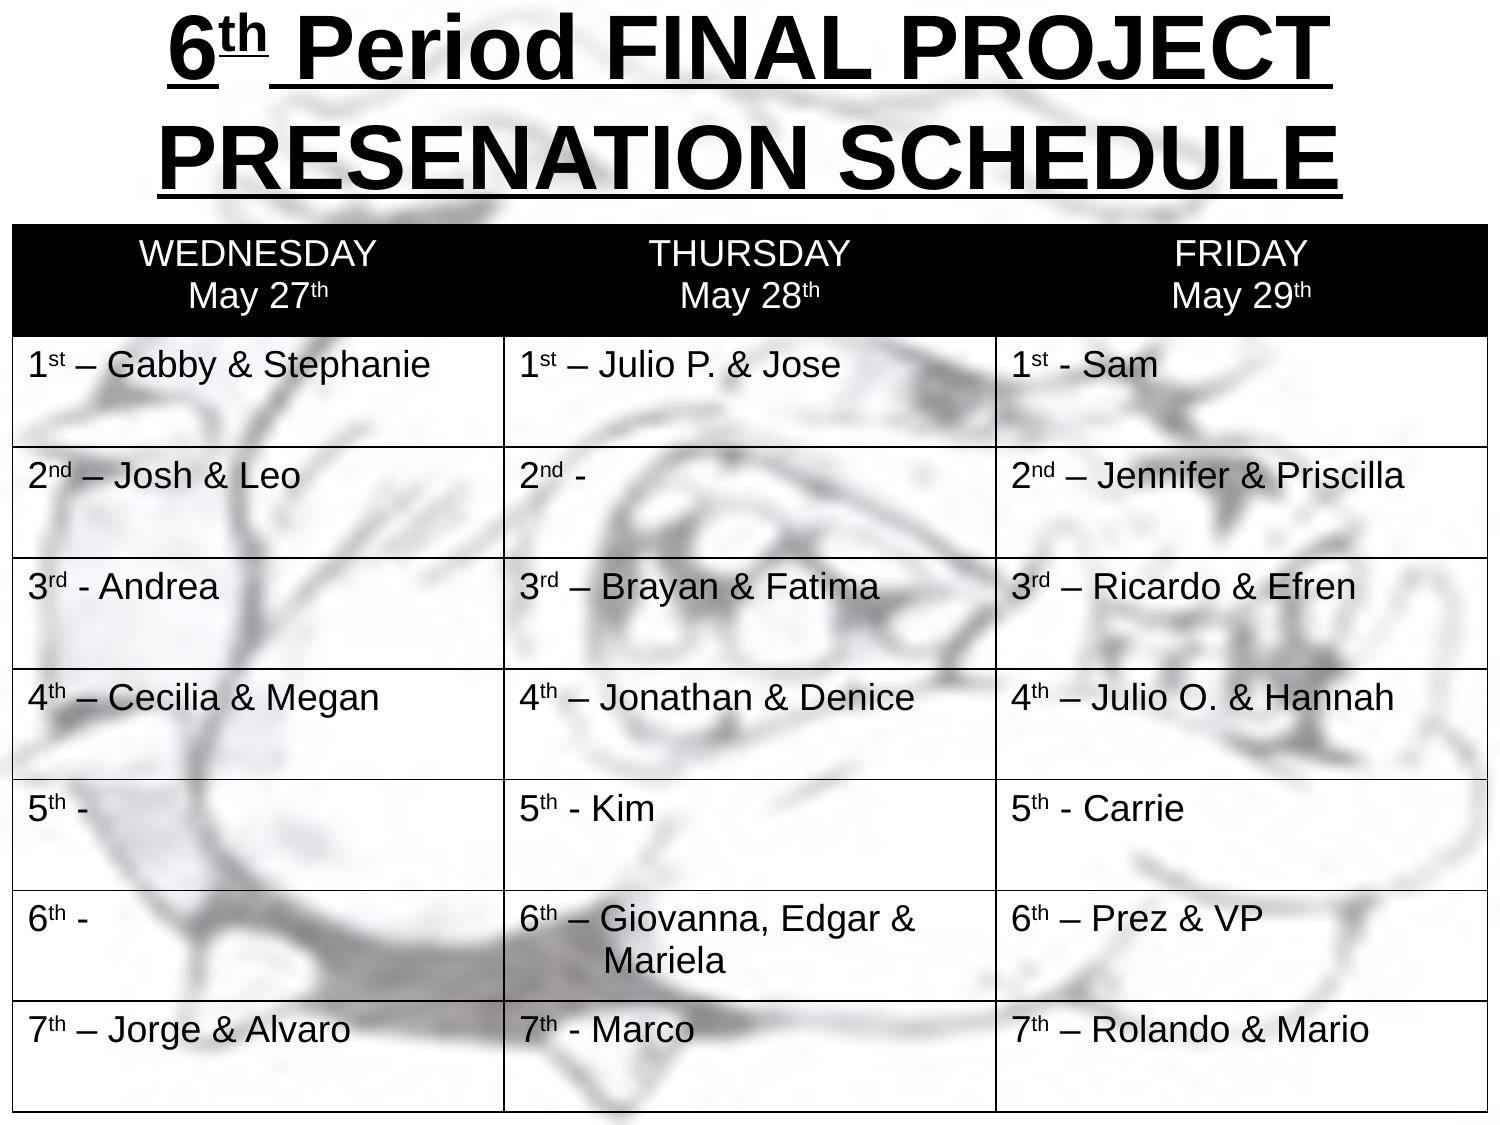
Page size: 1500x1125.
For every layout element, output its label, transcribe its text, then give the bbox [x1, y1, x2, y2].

table_cell 4th – Cecilia & Megan [13, 670, 503, 779]
table_header THURSDAY May 28th [505, 226, 995, 335]
table_cell 2nd - [505, 448, 995, 557]
text_box 6th Period FINAL PROJECT PRESENATION SCHEDULE [0, 45, 1500, 150]
table_cell 7th – Rolando & Mario [997, 1002, 1487, 1111]
table_cell 3rd – Brayan & Fatima [505, 559, 995, 668]
table_cell 5th - Carrie [997, 780, 1487, 890]
table_cell 5th - Kim [505, 780, 995, 890]
table_cell 7th – Jorge & Alvaro [13, 1002, 503, 1111]
table_header WEDNESDAY May 27th [13, 226, 503, 335]
table_cell 7th - Marco [505, 1002, 995, 1111]
picture [0, 0, 1500, 45]
table_cell 4th – Jonathan & Denice [505, 670, 995, 779]
table_cell 3rd - Andrea [13, 559, 503, 668]
table_cell 4th – Julio O. & Hannah [997, 670, 1487, 779]
table_cell 2nd – Jennifer & Priscilla [997, 448, 1487, 557]
table_cell 1st – Julio P. & Jose [505, 337, 995, 446]
table_cell 6th – Prez & VP [997, 891, 1487, 1000]
table_cell 3rd – Ricardo & Efren [997, 559, 1487, 668]
table_header FRIDAY May 29th [997, 226, 1487, 335]
table_cell 5th - [13, 780, 503, 890]
table_cell 1st – Gabby & Stephanie [13, 337, 503, 446]
table_cell 6th – Giovanna, Edgar & Mariela [505, 891, 995, 1000]
picture [0, 150, 1500, 1125]
table_cell 1st - Sam [997, 337, 1487, 446]
table_cell 6th - [13, 891, 503, 1000]
table_cell 2nd – Josh & Leo [13, 448, 503, 557]
